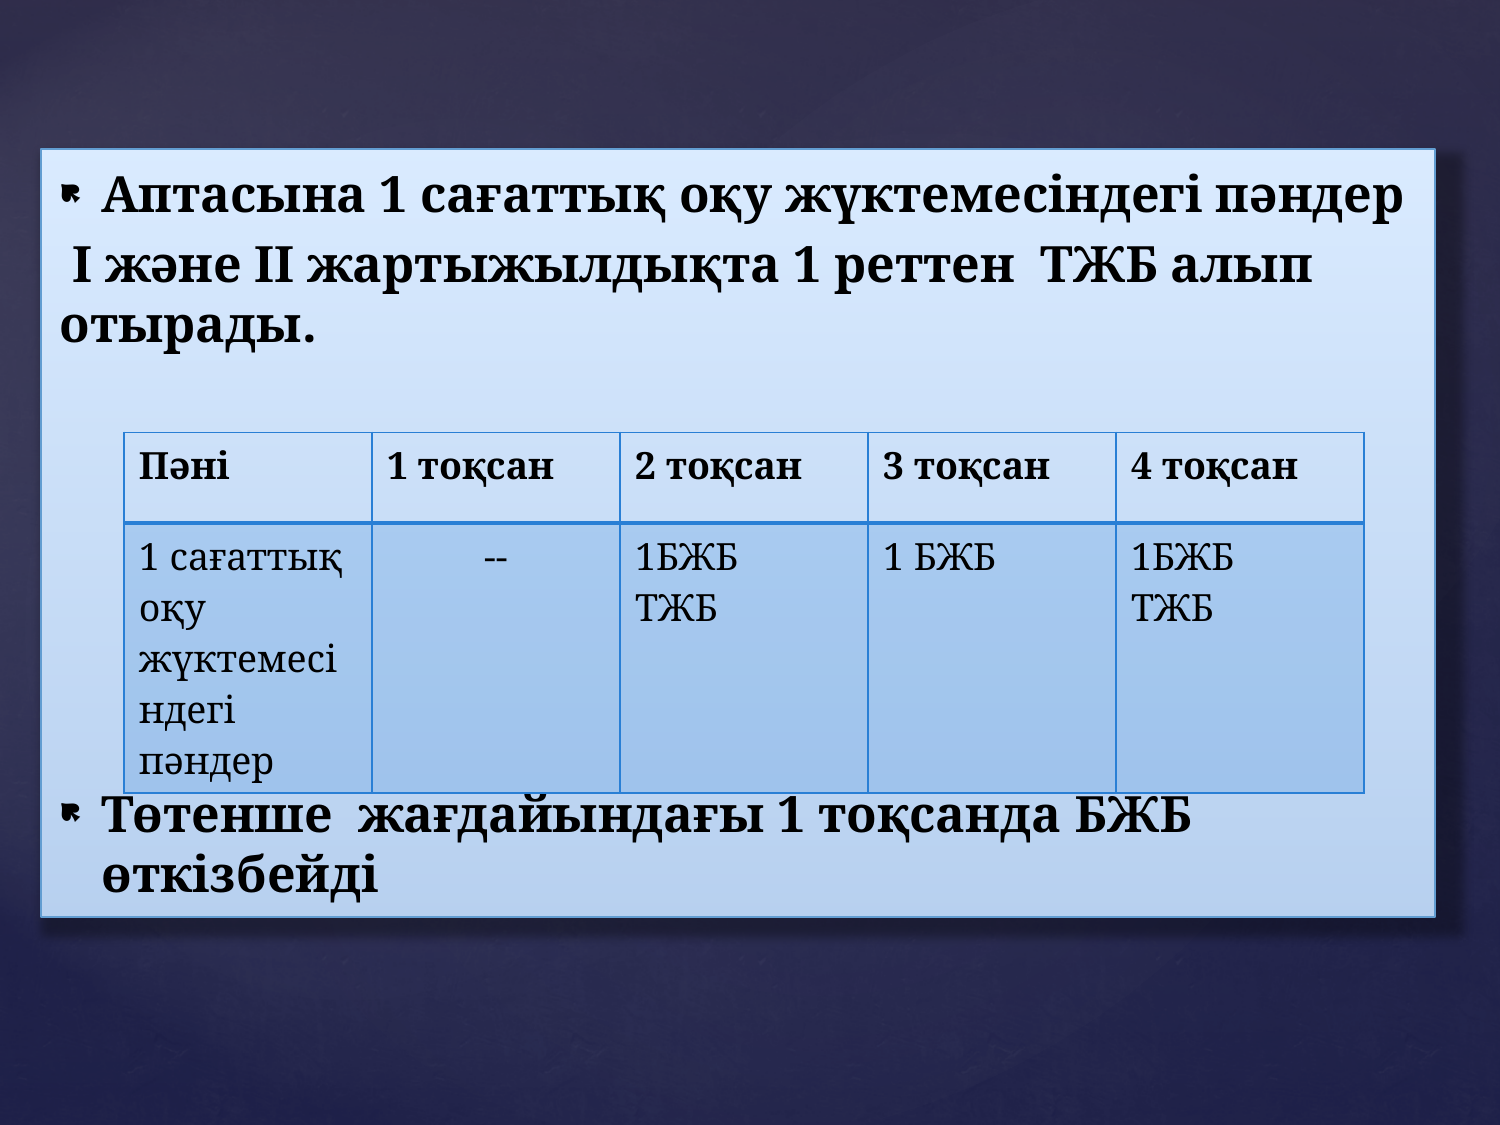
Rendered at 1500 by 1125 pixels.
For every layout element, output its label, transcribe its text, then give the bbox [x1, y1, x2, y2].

table_header Пәні [125, 433, 371, 521]
table_cell 1БЖБ ТЖБ [621, 525, 867, 792]
table_header 1 тоқсан [373, 433, 619, 521]
table_header 4 тоқсан [1117, 433, 1363, 521]
table_header 2 тоқсан [621, 433, 867, 521]
table_header 3 тоқсан [869, 433, 1115, 521]
table_cell 1БЖБ ТЖБ [1117, 525, 1363, 792]
table_cell 1 сағаттық оқу жүктемесіндегі пәндер [125, 525, 371, 792]
list Аптасына 1 сағаттық оқу жүктемесіндегі пәндер І және ІІ жартыжылдықта 1 реттен ТЖБ алып отырады. Төтенше жағдайындағы 1 тоқсанда БЖБ өткізбейді [40, 148, 1436, 918]
table_cell -- [373, 525, 619, 792]
table_cell 1 БЖБ [869, 525, 1115, 792]
